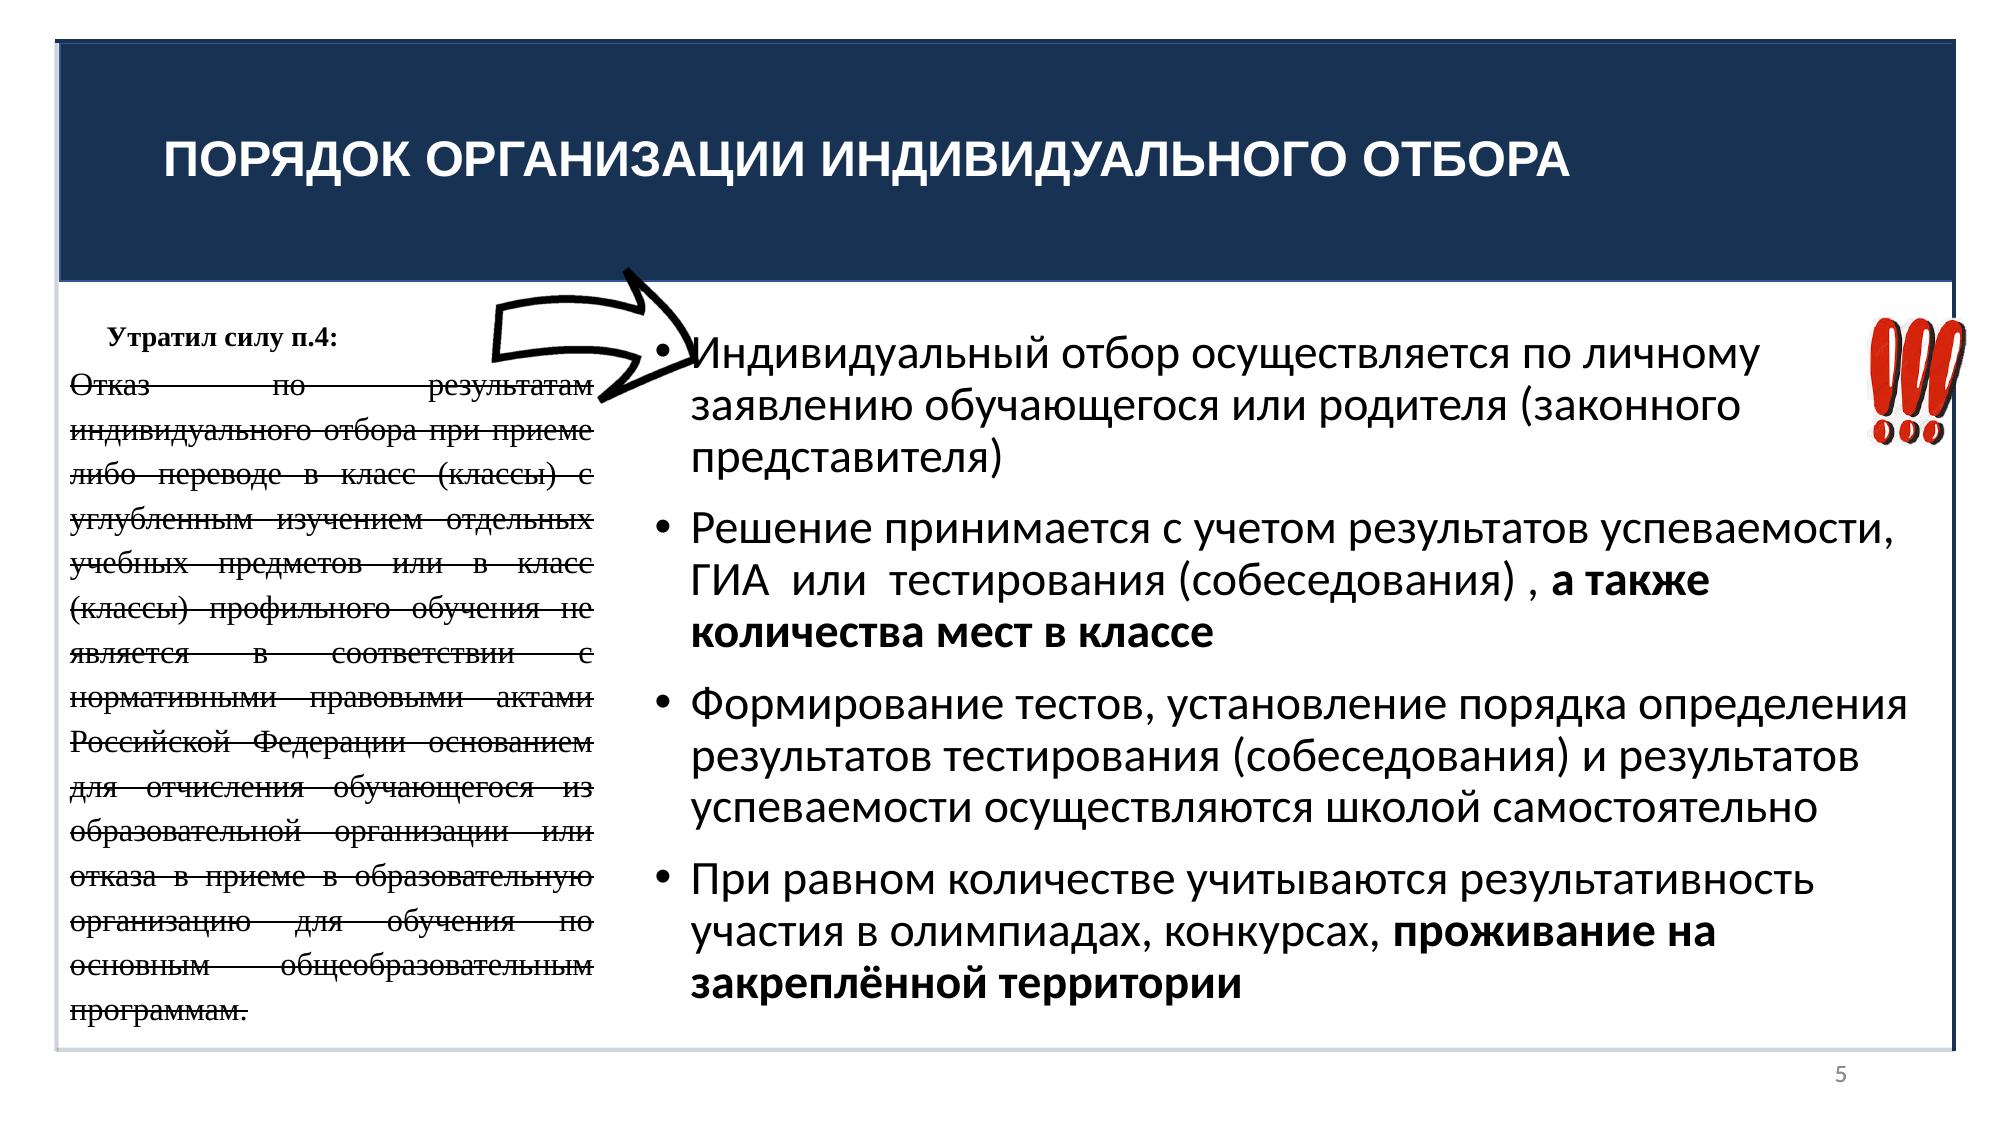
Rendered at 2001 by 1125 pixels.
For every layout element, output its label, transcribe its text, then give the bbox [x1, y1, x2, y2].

text_box [25, 0, 307, 147]
picture [424, 267, 769, 428]
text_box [54, 41, 1957, 1052]
picture [1833, 300, 1997, 464]
text_box 5 [1412, 1052, 1863, 1103]
